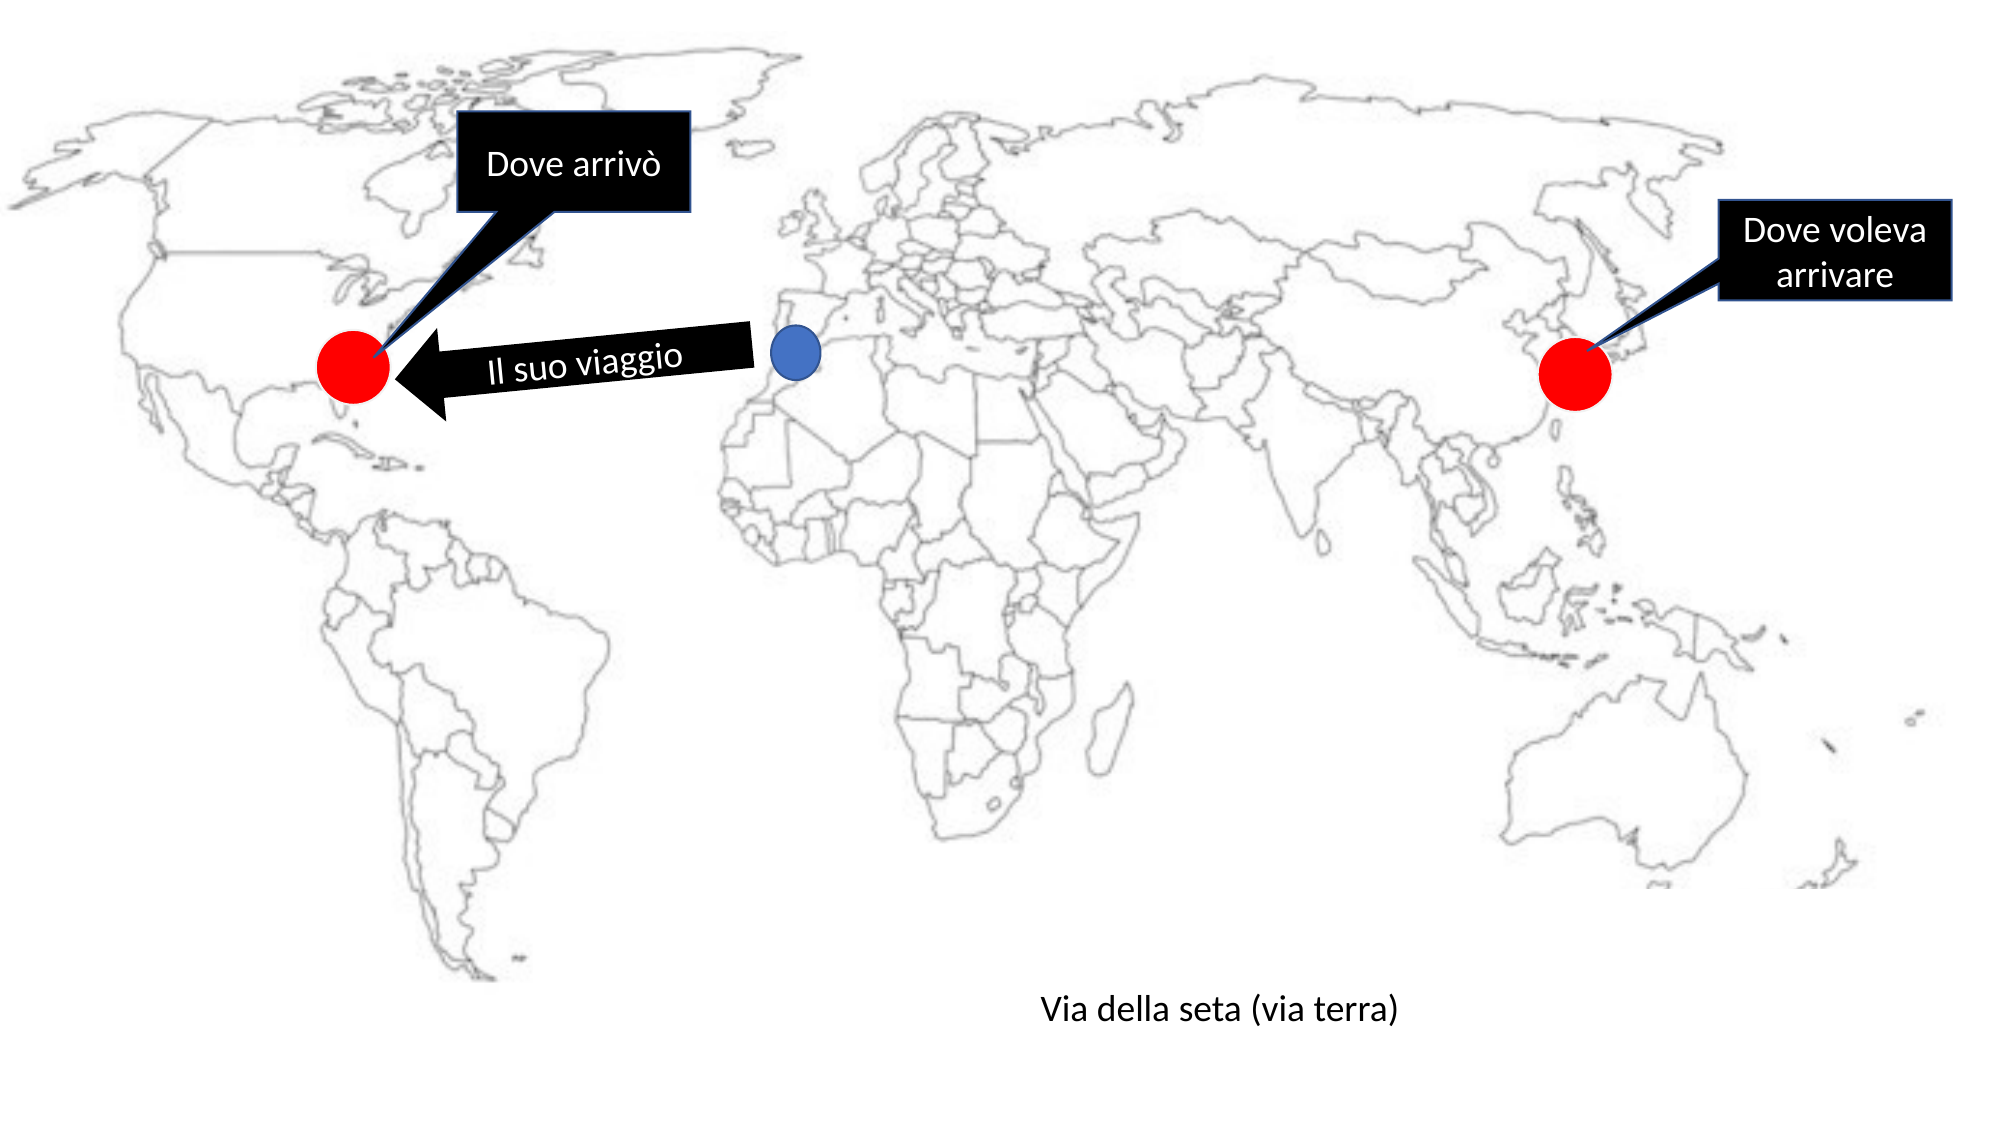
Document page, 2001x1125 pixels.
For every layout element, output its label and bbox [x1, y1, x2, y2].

picture [0, 31, 2000, 1041]
